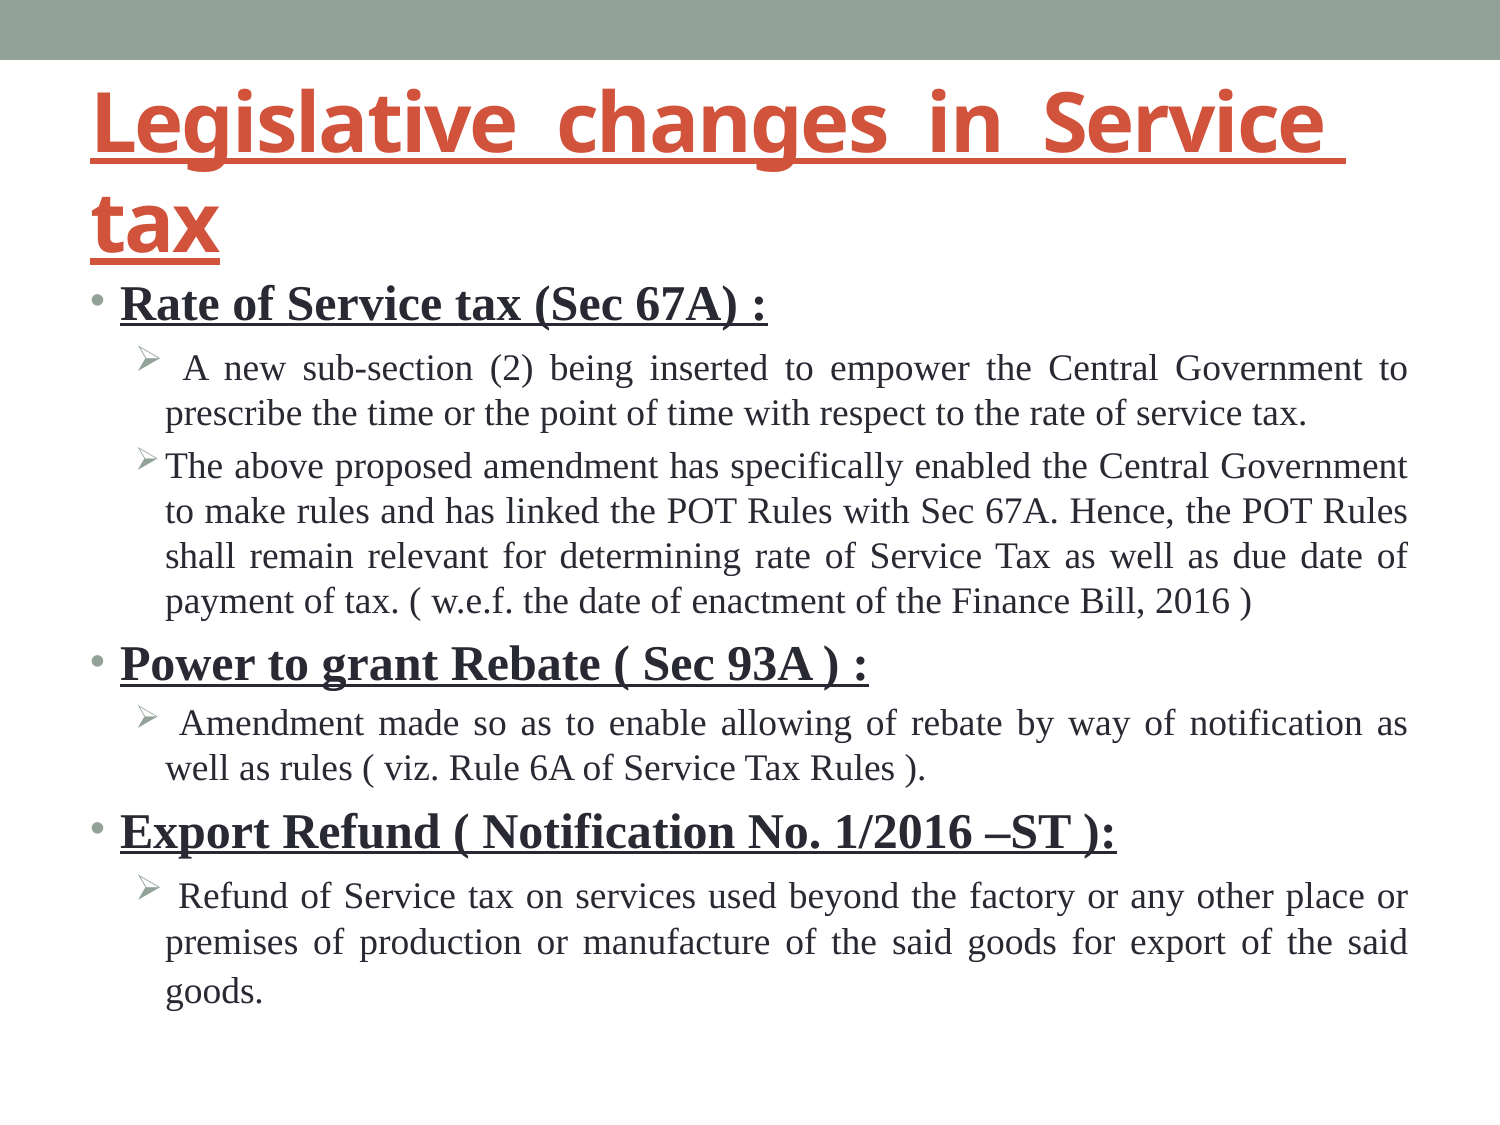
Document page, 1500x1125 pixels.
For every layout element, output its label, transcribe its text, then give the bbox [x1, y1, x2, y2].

list Rate of Service tax (Sec 67A) : A new sub-section (2) being inserted to empower the Central Government to prescribe the time or the point of time with respect to the rate of service tax. The above proposed amendment has specifically enabled the Central Government to make rules and has linked the POT Rules with Sec 67A. Hence, the POT Rules shall remain relevant for determining rate of Service Tax as well as due date of payment of tax. ( w.e.f. the date of enactment of the Finance Bill, 2016 ) Power to grant Rebate ( Sec 93A ) : Amendment made so as to enable allowing of rebate by way of notification as well as rules ( viz. Rule 6A of Service Tax Rules ). Export Refund ( Notification No. 1/2016 –ST ): Refund of Service tax on services used beyond the factory or any other place or premises of production or manufacture of the said goods for export of the said goods. [75, 262, 1425, 1063]
title Legislative changes in Service tax [75, 87, 1425, 250]
